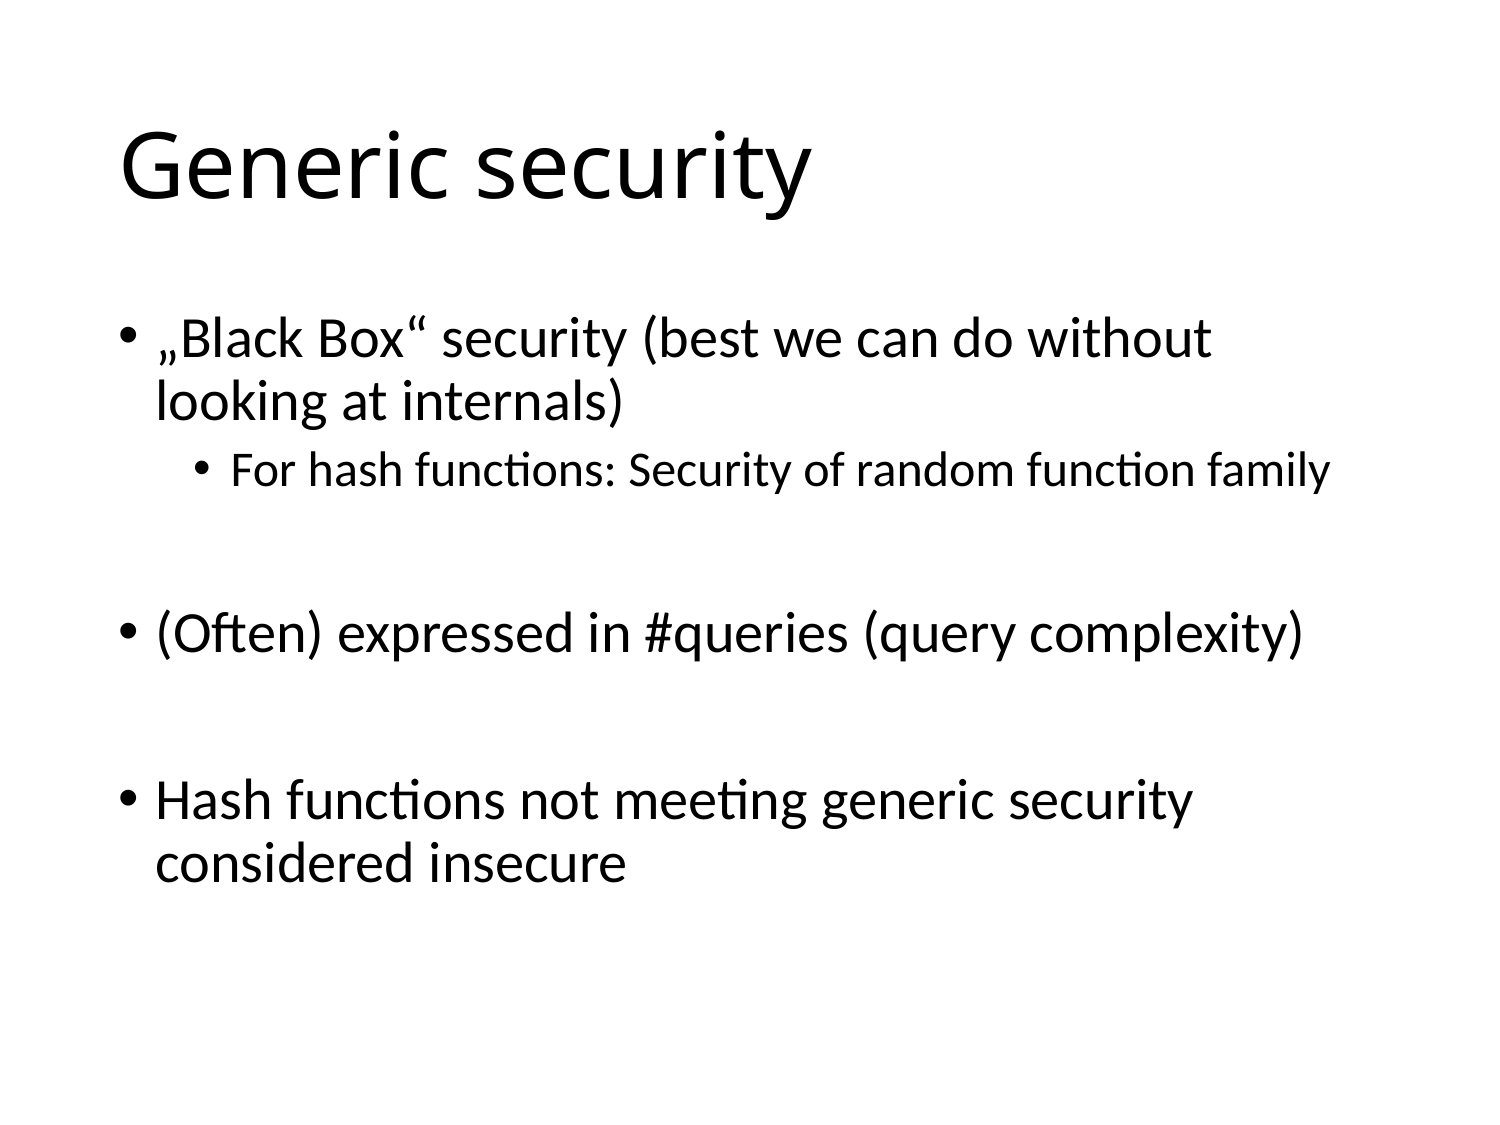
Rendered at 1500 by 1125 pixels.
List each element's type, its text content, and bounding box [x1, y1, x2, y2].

title Generic security [103, 59, 1397, 278]
list „Black Box“ security (best we can do without looking at internals) For hash functions: Security of random function family (Often) expressed in #queries (query complexity) Hash functions not meeting generic security considered insecure [103, 299, 1397, 1014]
